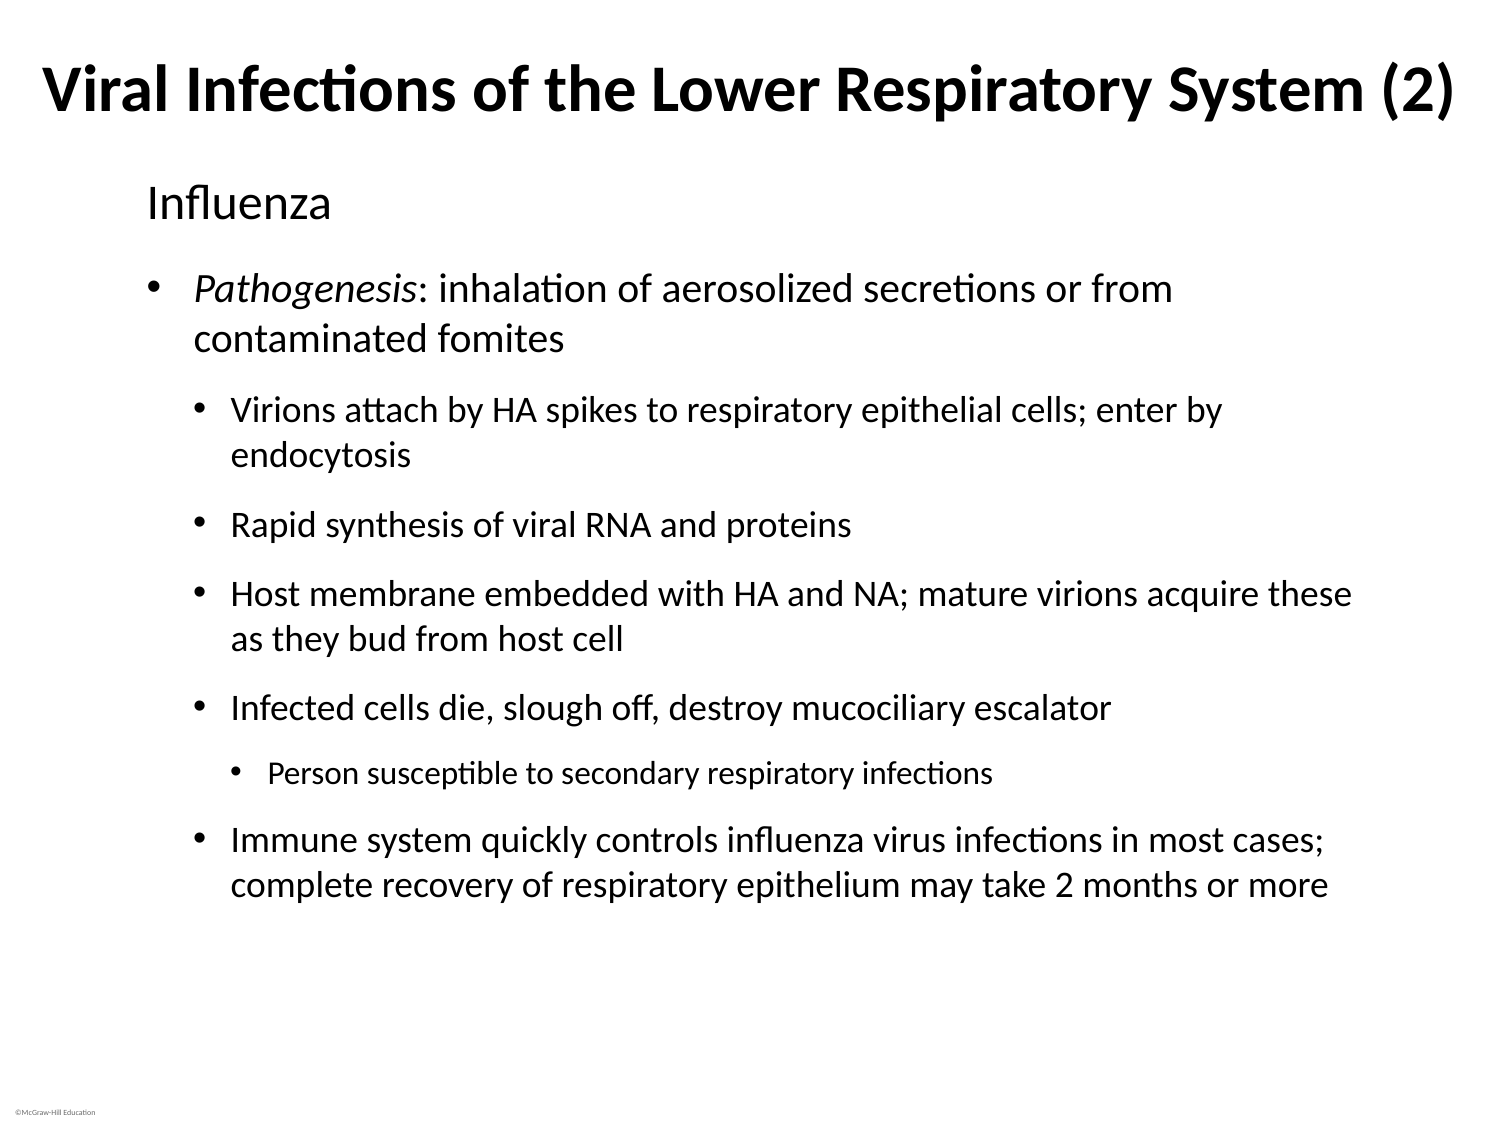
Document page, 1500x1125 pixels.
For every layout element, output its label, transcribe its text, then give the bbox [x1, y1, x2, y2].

title Viral Infections of the Lower Respiratory System (2) [3, 37, 1497, 138]
list Influenza Pathogenesis: inhalation of aerosolized secretions or from contaminated fomites Virions attach by HA spikes to respiratory epithelial cells; enter by endocytosis Rapid synthesis of viral RNA and proteins Host membrane embedded with HA and NA; mature virions acquire these as they bud from host cell Infected cells die, slough off, destroy mucociliary escalator Person susceptible to secondary respiratory infections Immune system quickly controls influenza virus infections in most cases; complete recovery of respiratory epithelium may take 2 months or more [131, 162, 1382, 938]
